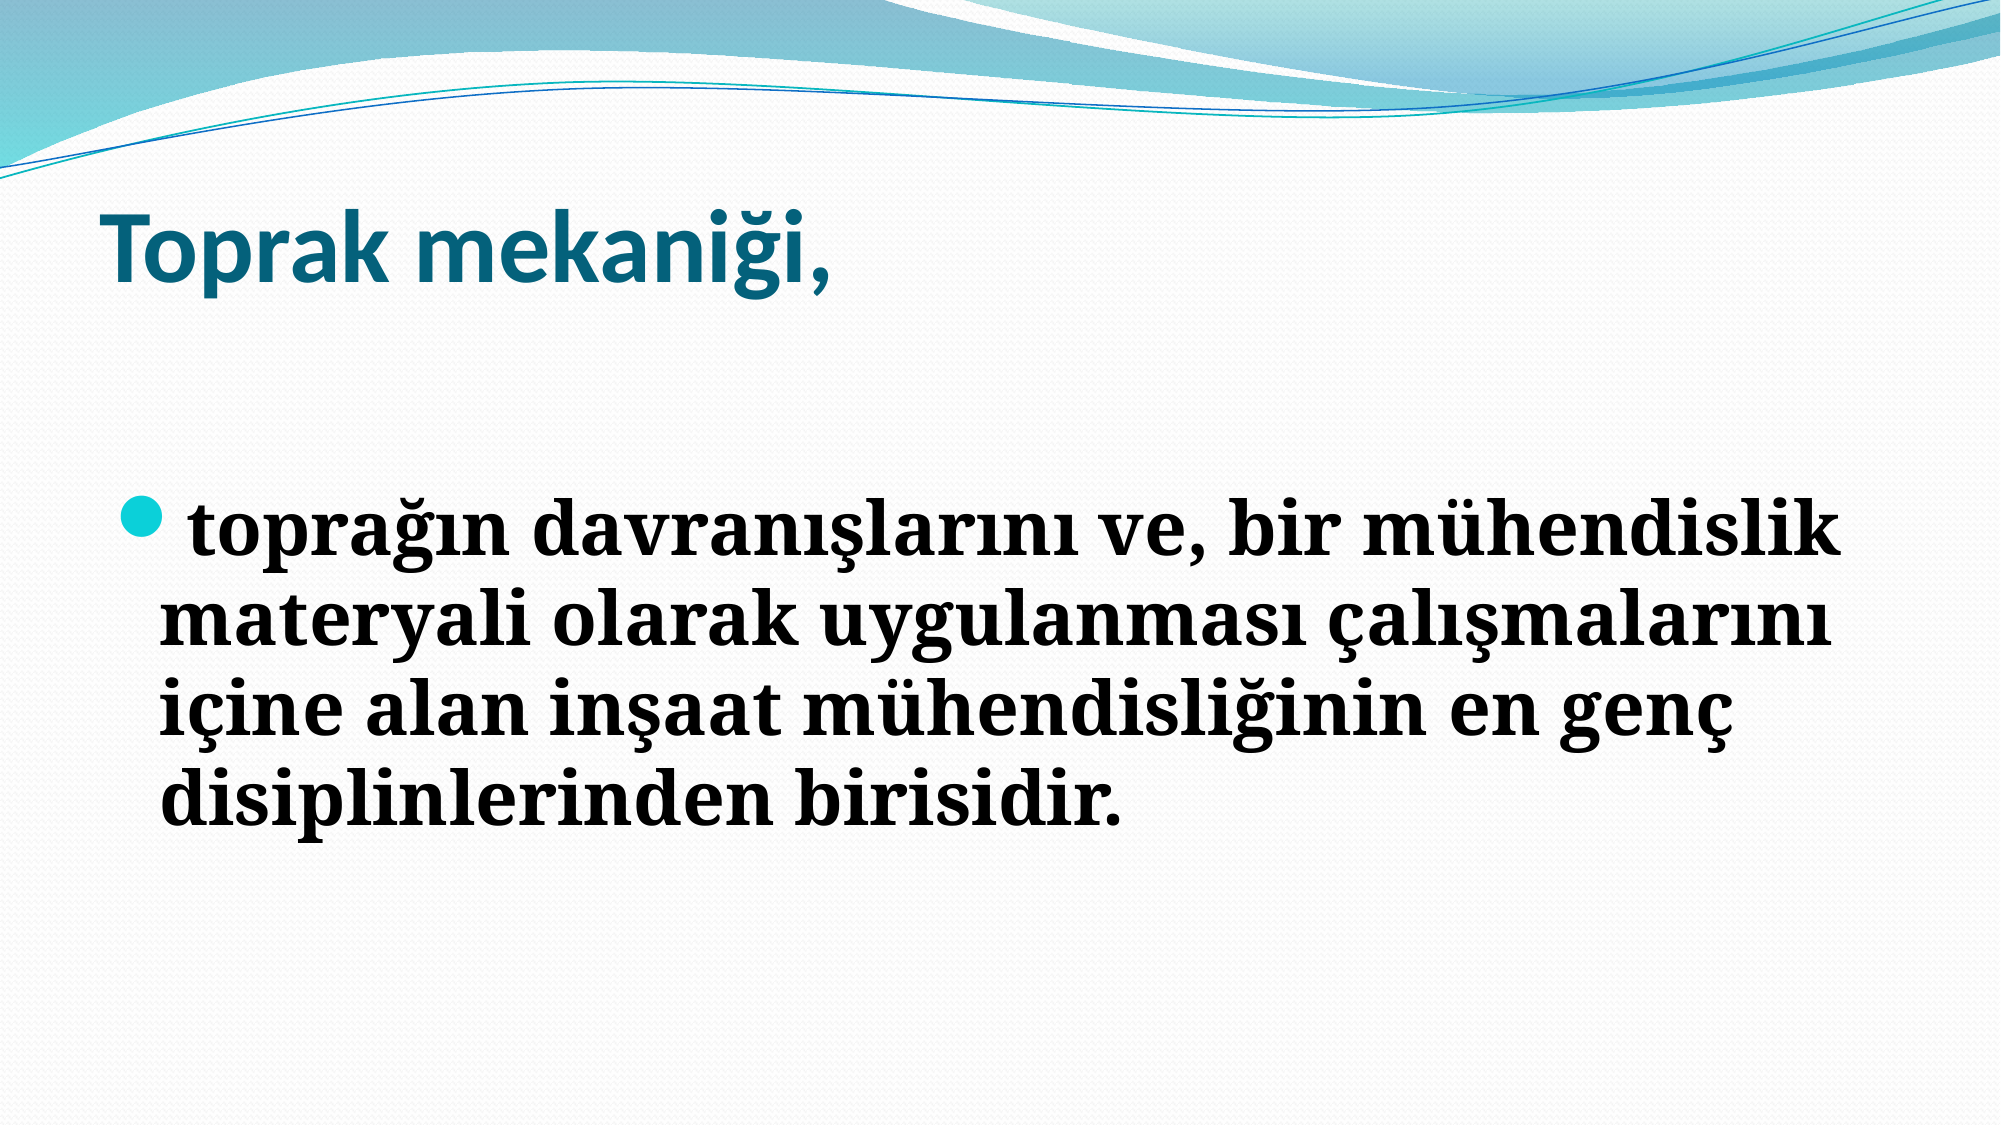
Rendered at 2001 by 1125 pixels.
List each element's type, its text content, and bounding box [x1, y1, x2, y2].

title Toprak mekaniği, [99, 115, 1900, 303]
list toprağın davranışlarını ve, bir mühendislik materyali olarak uygulanması çalışmalarını içine alan inşaat mühendisliğinin en genç disiplinlerinden birisidir. [99, 317, 1900, 1038]
